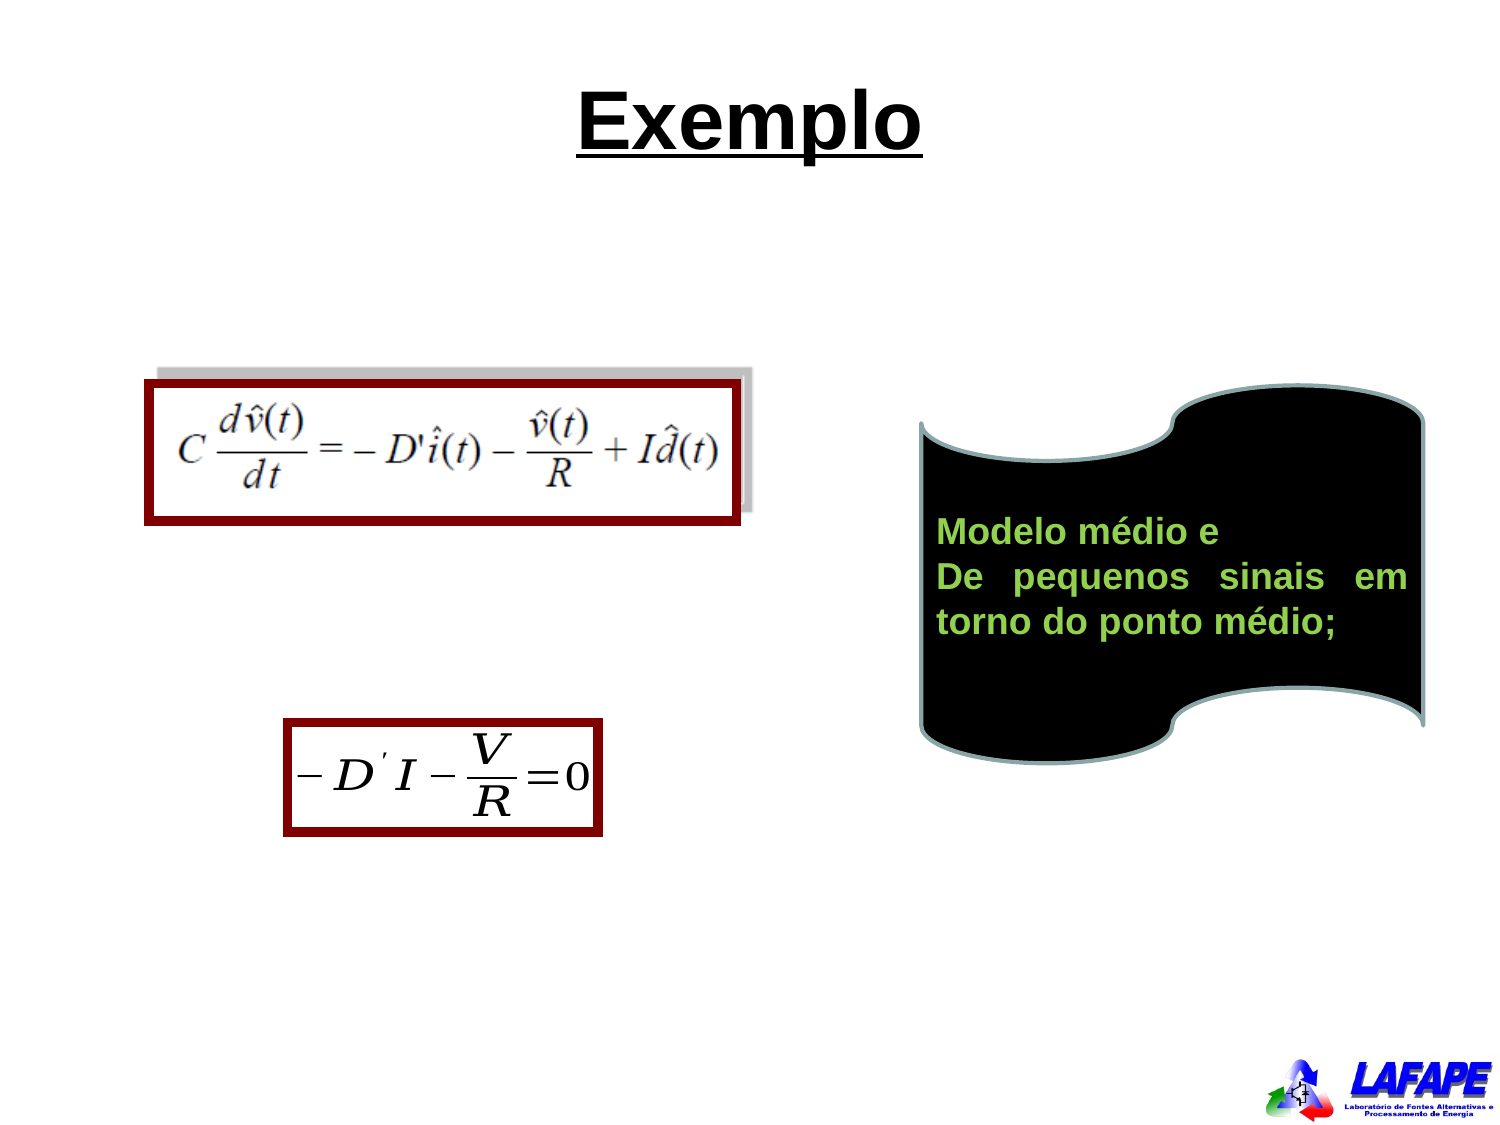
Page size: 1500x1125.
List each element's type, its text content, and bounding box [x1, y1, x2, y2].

text_box Modelo médio e De pequenos sinais em torno do ponto médio; [919, 383, 1426, 766]
text_box Exemplo [0, 0, 1500, 232]
picture [153, 387, 732, 517]
picture [1260, 1054, 1500, 1124]
